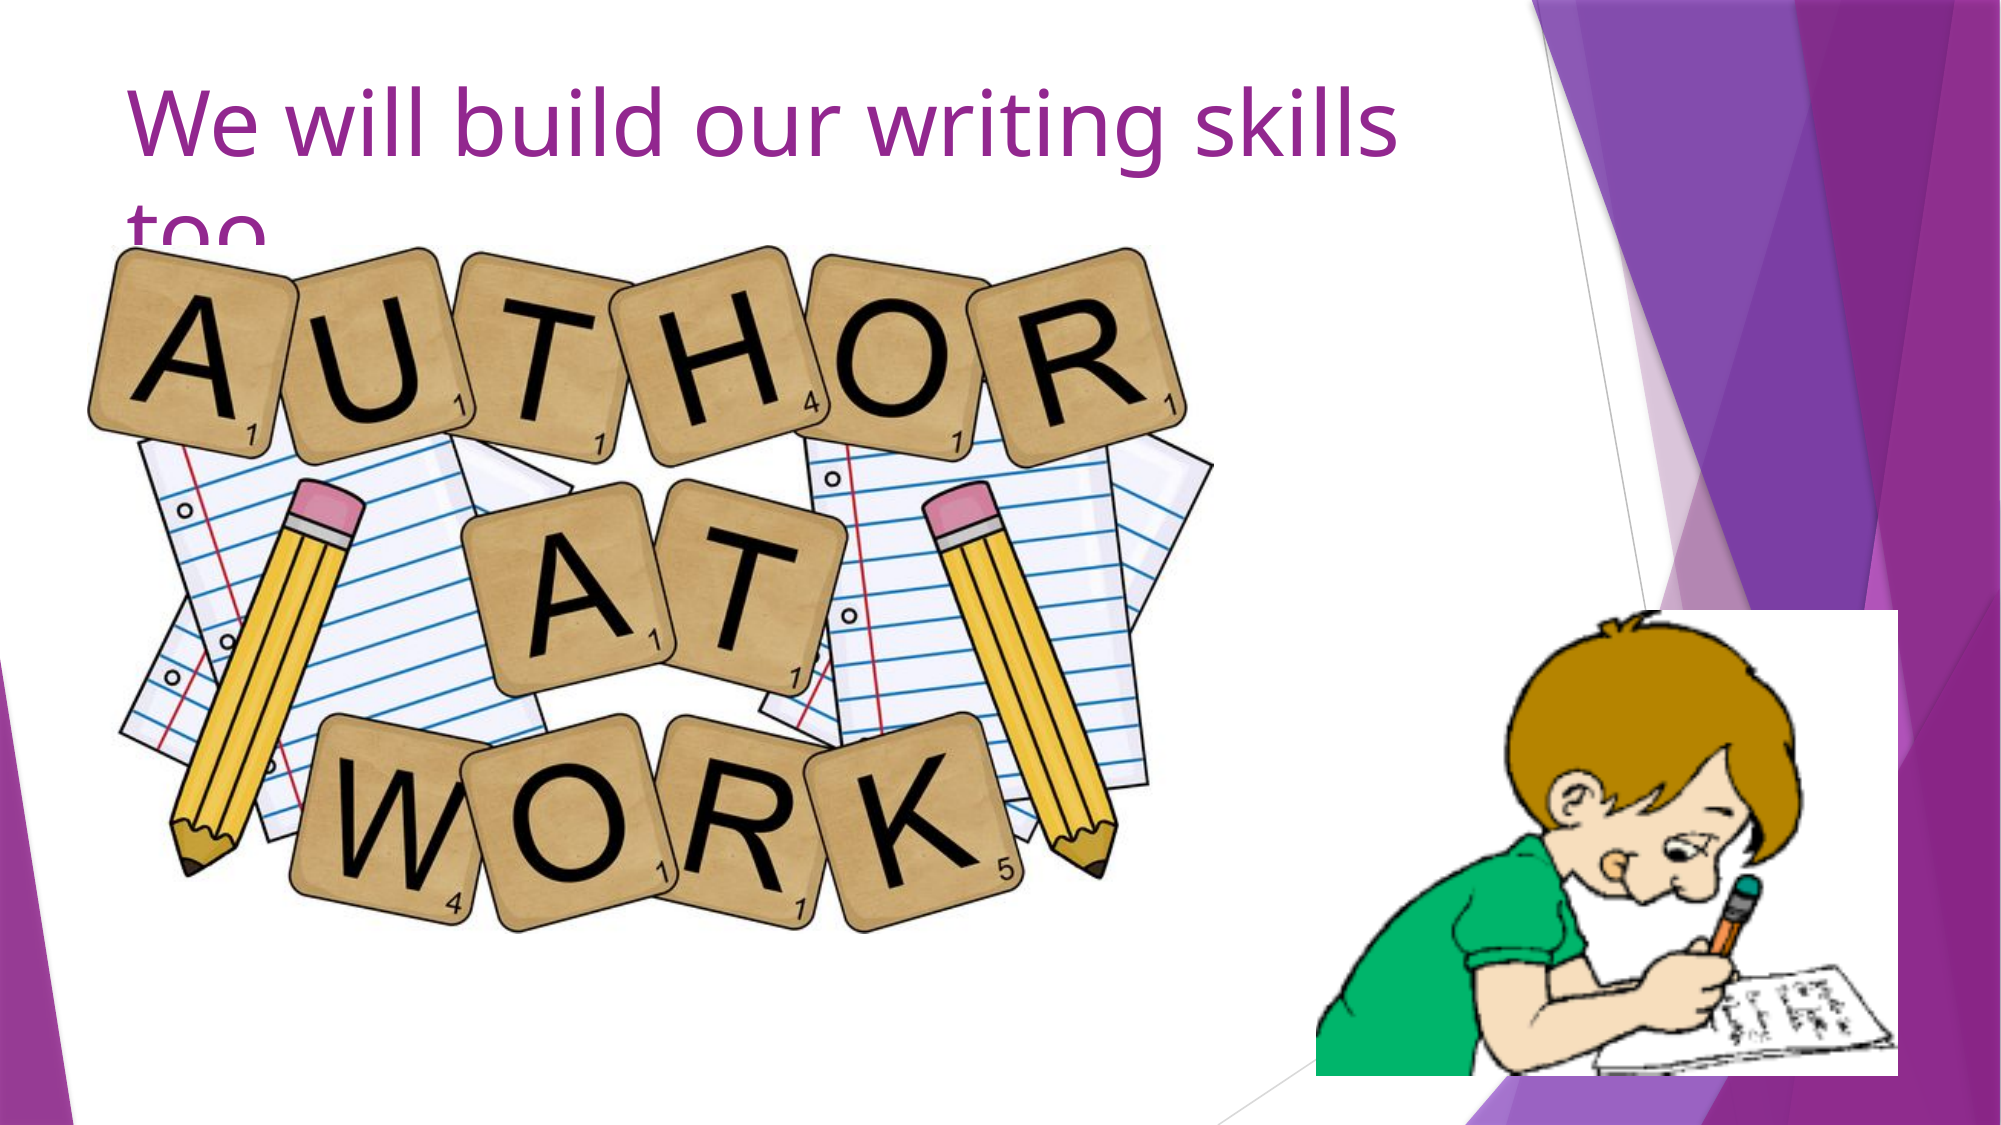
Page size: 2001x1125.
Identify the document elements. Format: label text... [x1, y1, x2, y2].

picture [87, 245, 1214, 935]
picture [1315, 610, 1898, 1076]
title We will build our writing skills too. [111, 57, 1522, 275]
